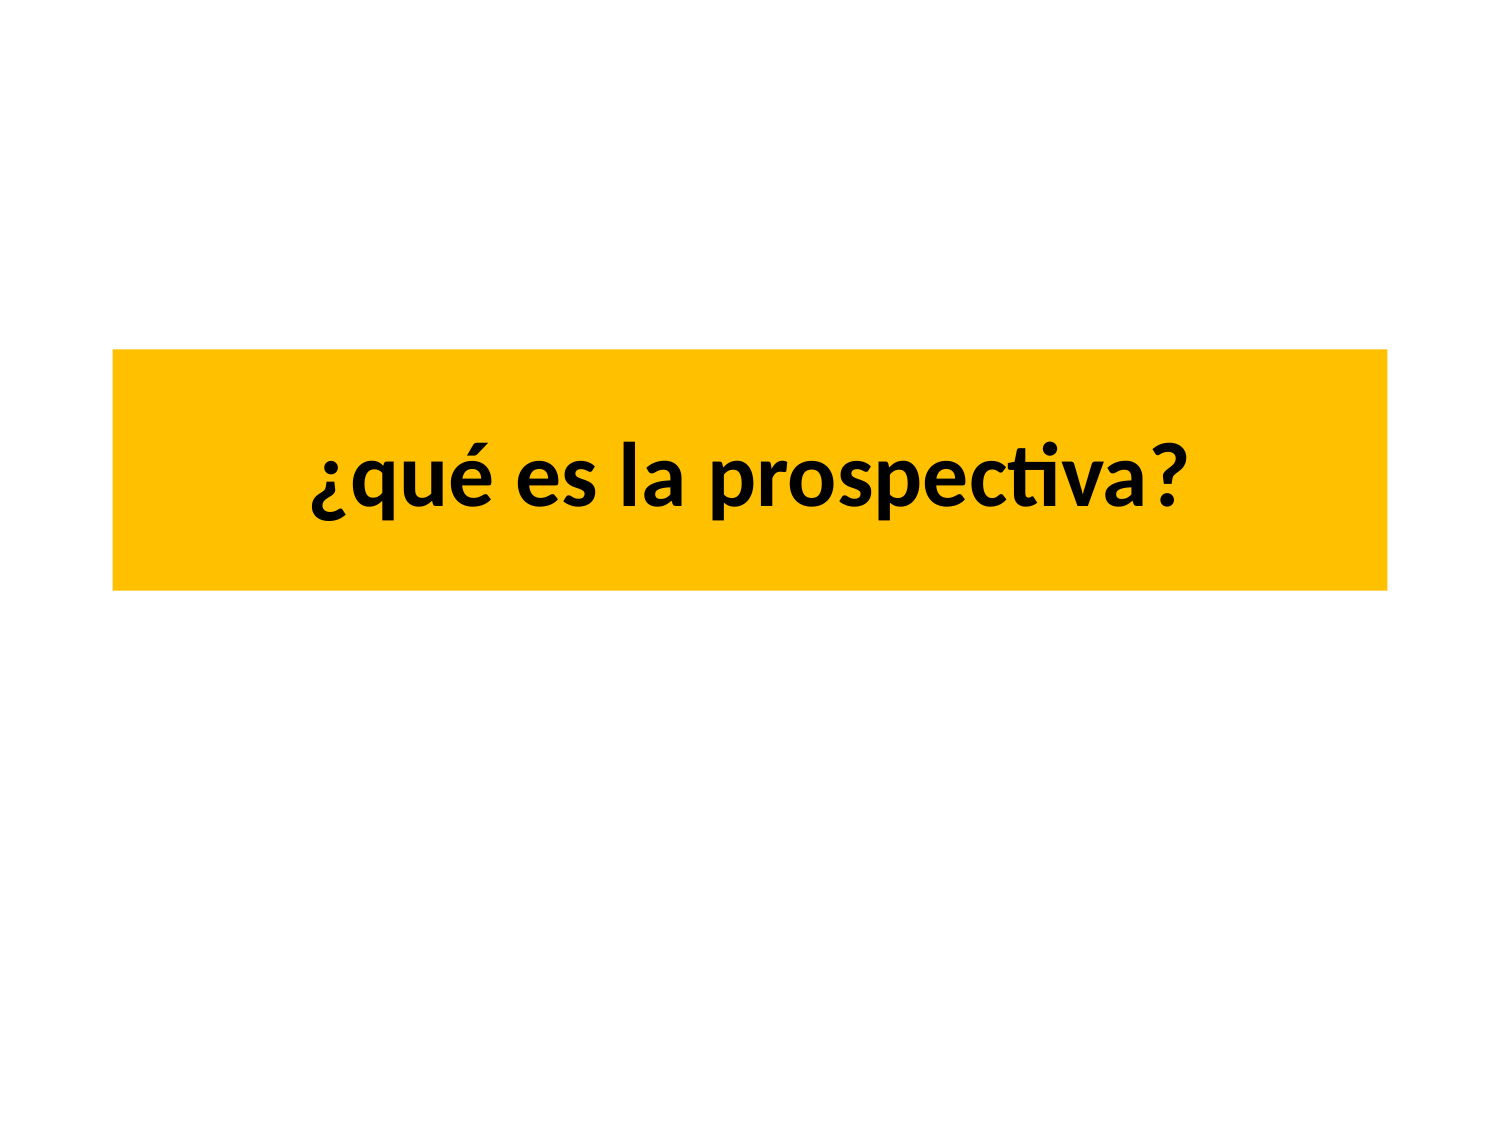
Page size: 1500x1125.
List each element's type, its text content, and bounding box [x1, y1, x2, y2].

title ¿qué es la prospectiva? [112, 349, 1388, 591]
